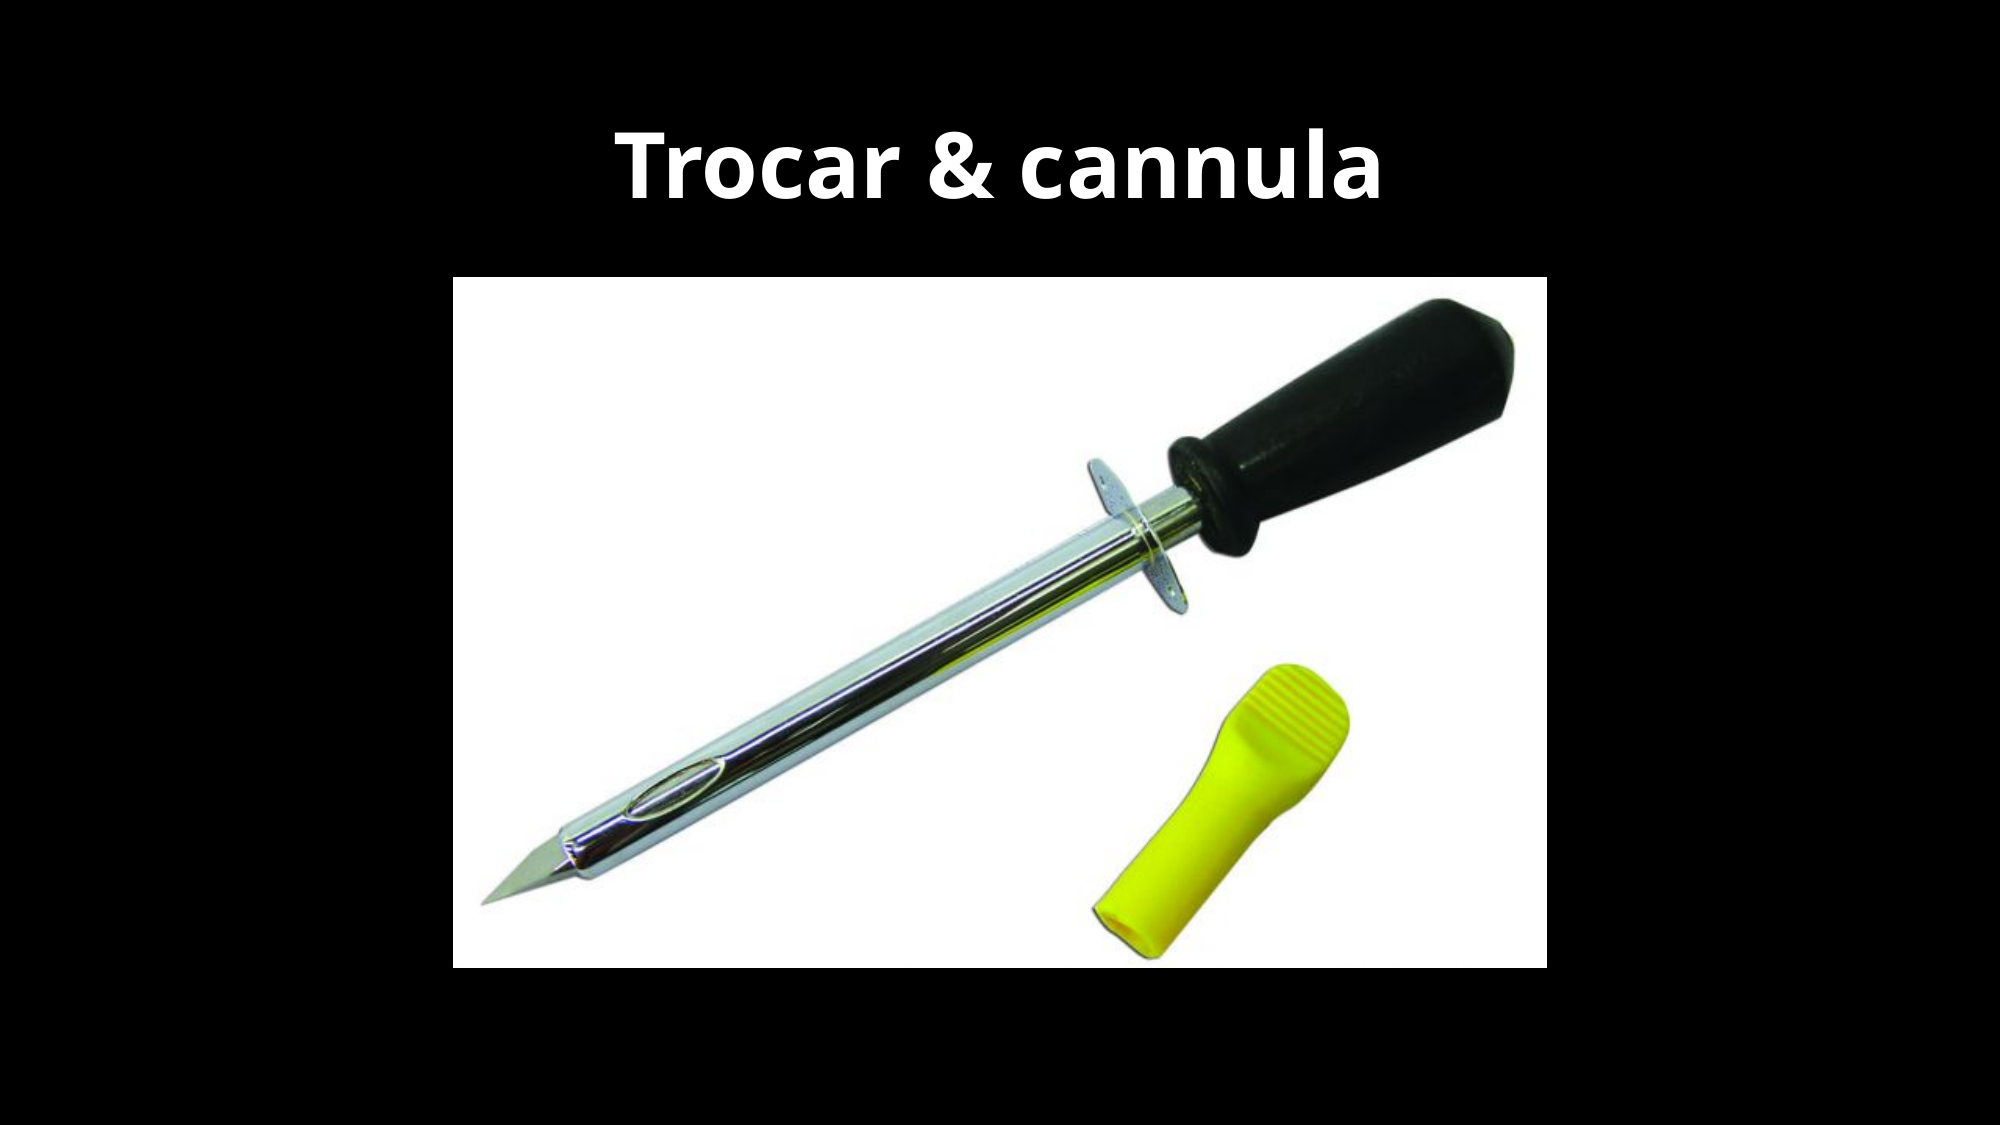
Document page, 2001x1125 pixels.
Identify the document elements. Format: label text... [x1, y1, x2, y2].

picture [453, 277, 1547, 968]
title Trocar & cannula [137, 59, 1863, 278]
